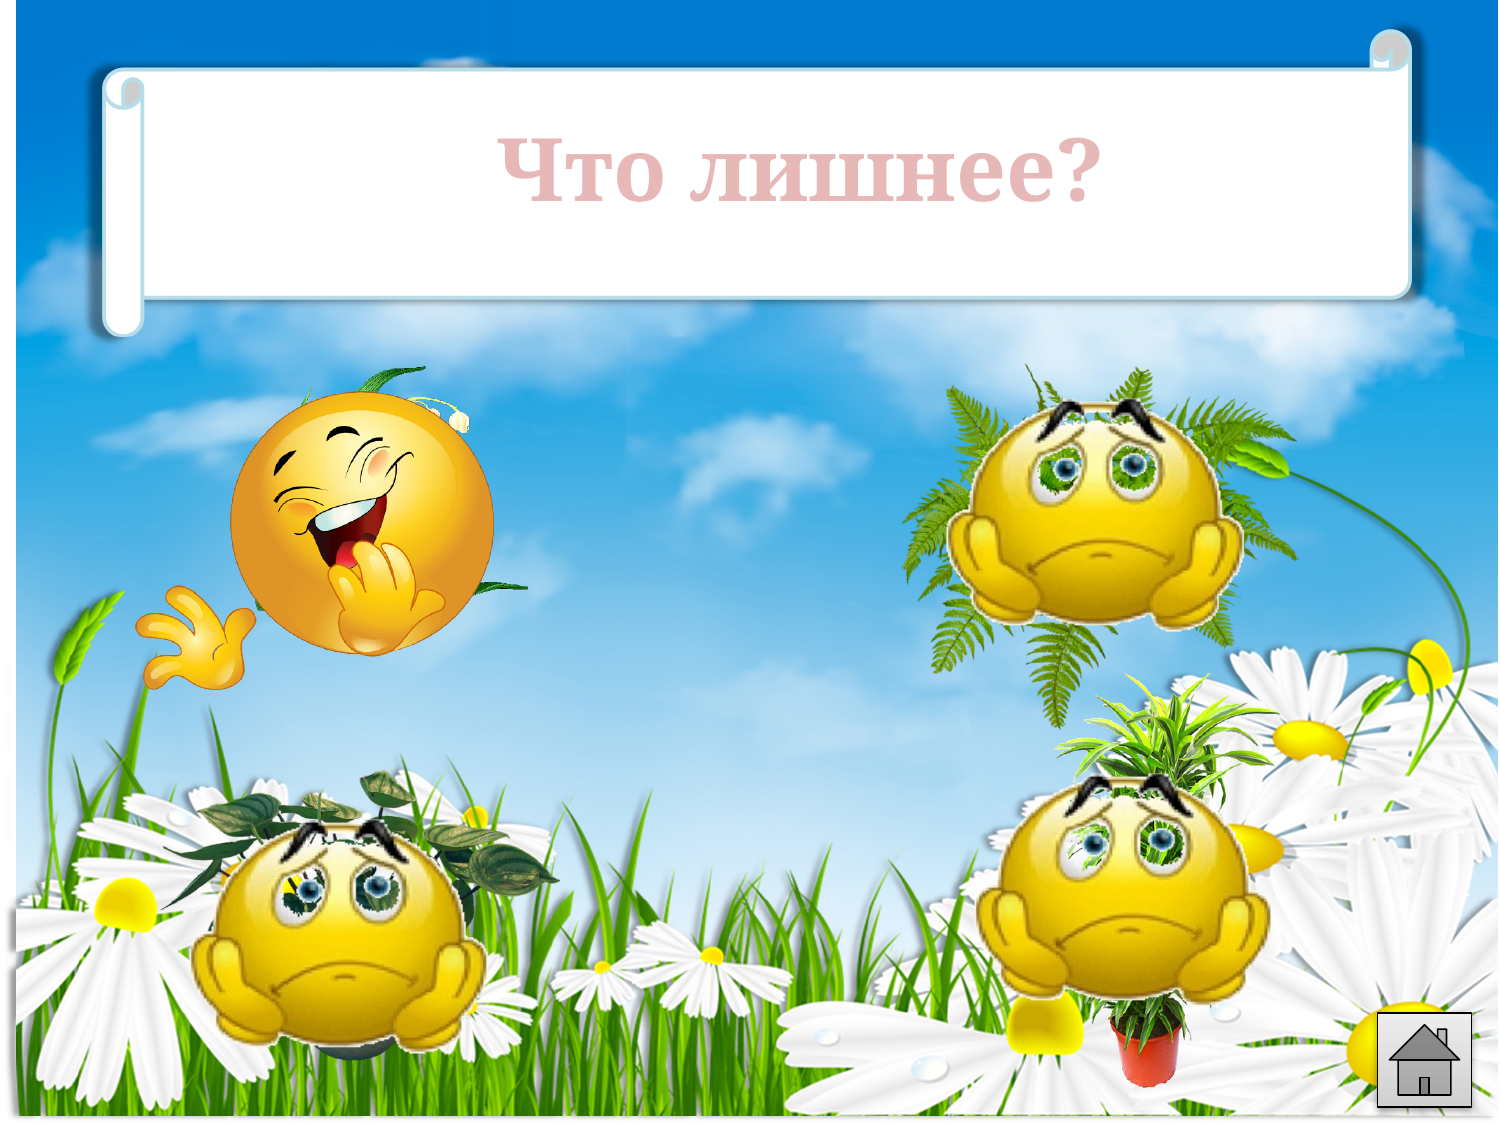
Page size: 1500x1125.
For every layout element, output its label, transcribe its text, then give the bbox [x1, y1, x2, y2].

text_box [1377, 1012, 1472, 1108]
picture [0, 0, 1500, 1125]
text_box Что лишнее? [481, 107, 1120, 227]
